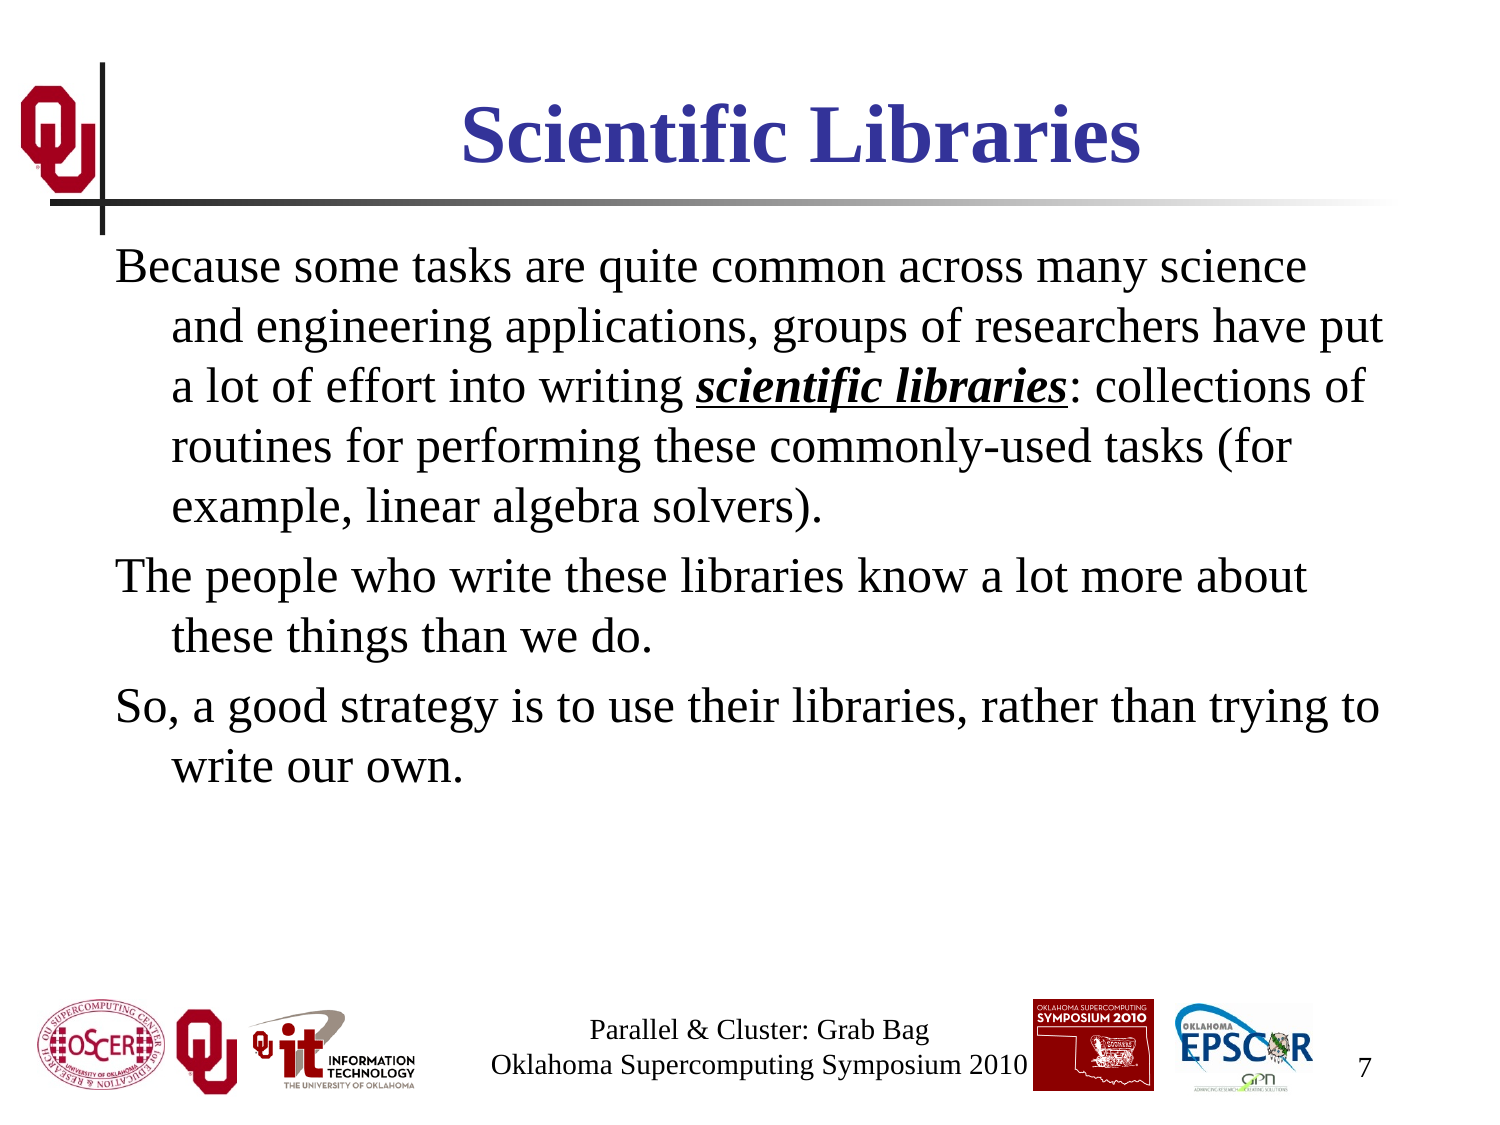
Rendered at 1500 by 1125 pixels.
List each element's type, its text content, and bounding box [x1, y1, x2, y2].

picture [1188, 1011, 1216, 1015]
picture [18, 83, 97, 196]
footer Parallel & Cluster: Grab Bag Oklahoma Supercomputing Symposium 2010 [431, 1012, 1088, 1088]
picture [1187, 1091, 1294, 1098]
picture [1175, 1003, 1313, 1015]
list Because some tasks are quite common across many science and engineering applications, groups of researchers have put a lot of effort into writing scientific libraries: collections of routines for performing these commonly-used tasks (for example, linear algebra solvers). The people who write these libraries know a lot more about these things than we do. So, a good strategy is to use their libraries, rather than trying to write our own. [99, 224, 1401, 988]
title Scientific Libraries [162, 74, 1442, 187]
picture [37, 999, 165, 1090]
slide_number 7 [1174, 1015, 1388, 1091]
picture [174, 999, 425, 1099]
